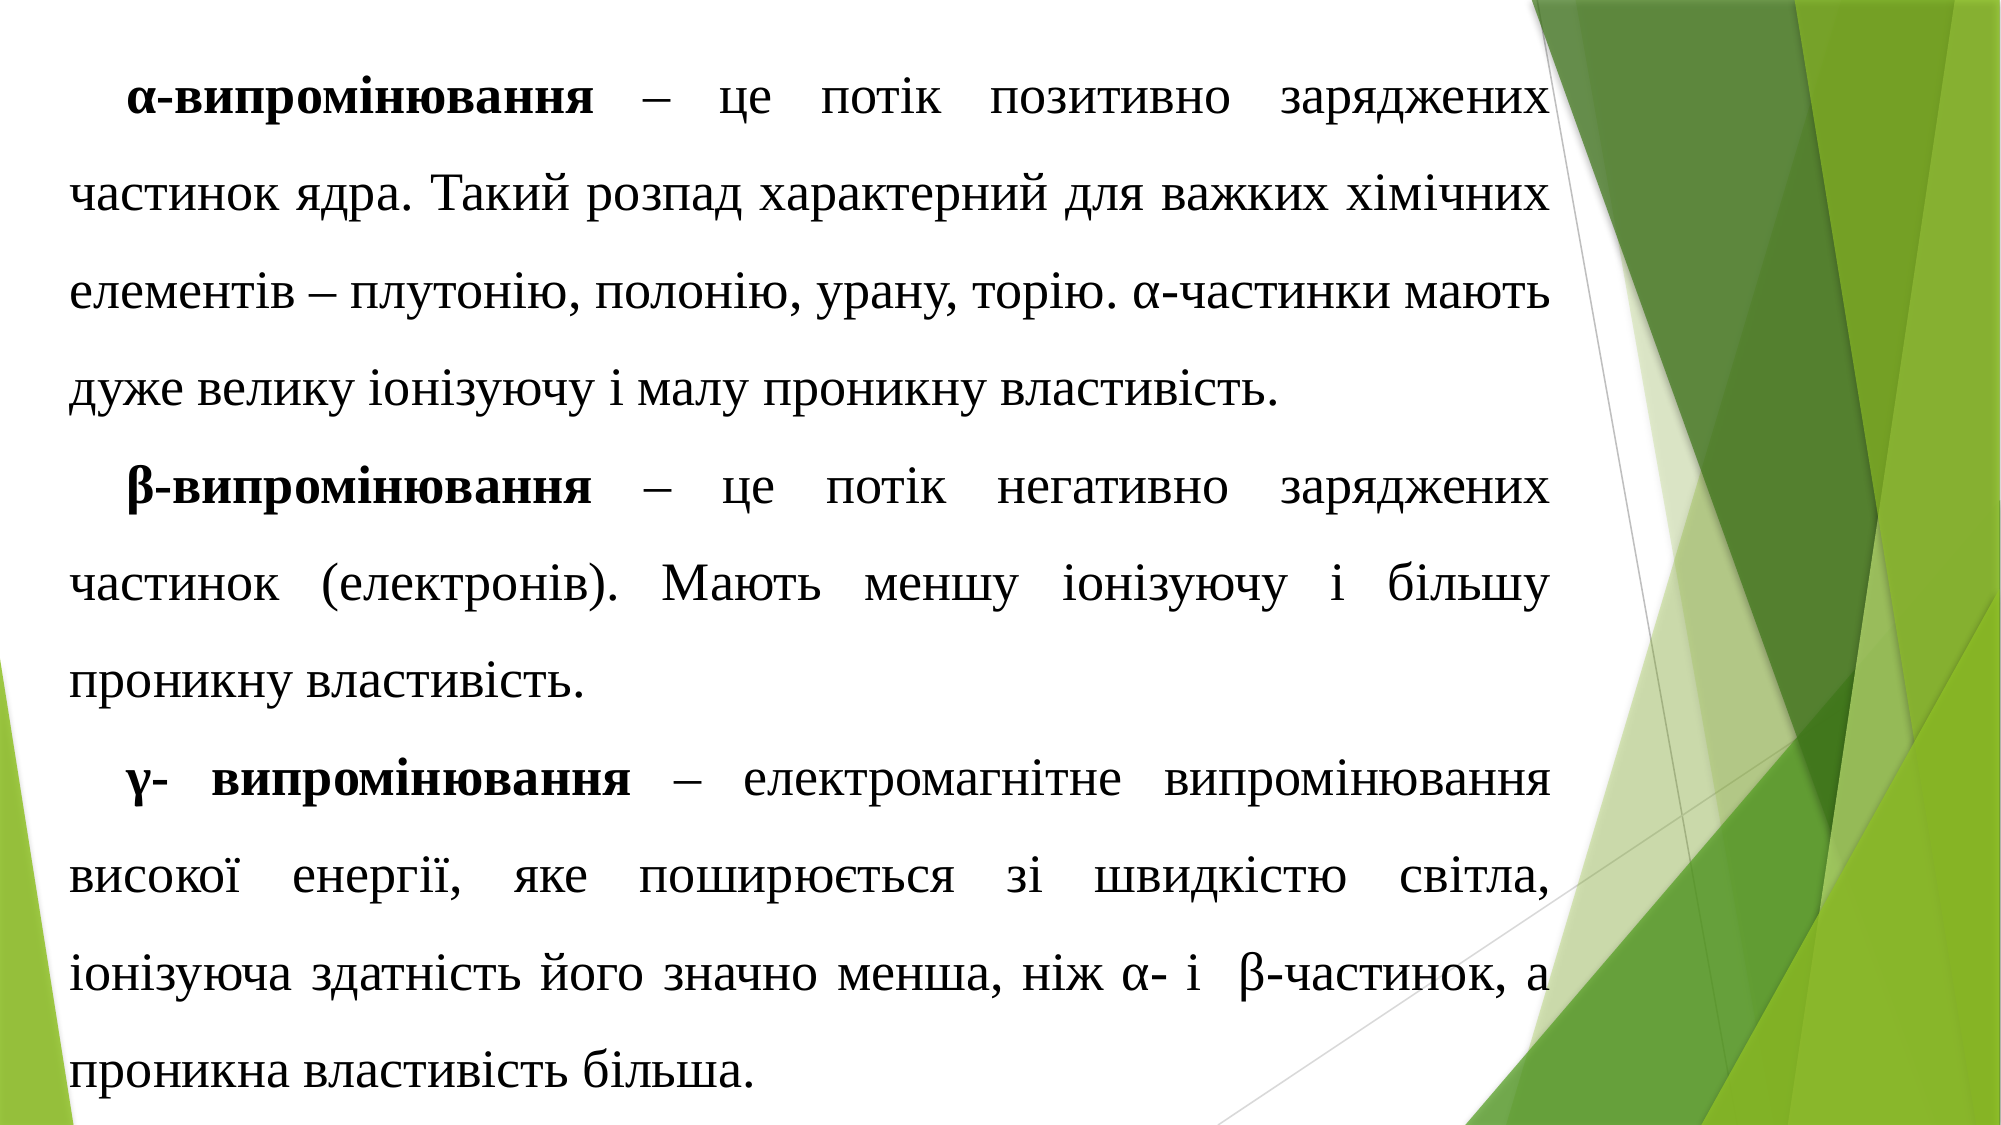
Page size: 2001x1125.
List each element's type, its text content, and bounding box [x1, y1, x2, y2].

text_box α-випромінювання – це потік позитивно заряджених частинок ядра. Такий розпад характерний для важких хімічних елементів – плутонію, полонію, урану, торію. α-частинки мають дуже велику іонізуючу і малу проникну властивість. β-випромінювання – це потік негативно заряджених частинок (електронів). Мають меншу іонізуючу і більшу проникну властивість. γ- випромінювання – електромагнітне випромінювання високої енергії, яке поширюється зі швидкістю світла, іонізуюча здатність його значно менша, ніж α- і β-частинок, а проникна властивість більша. [54, 19, 1567, 1106]
